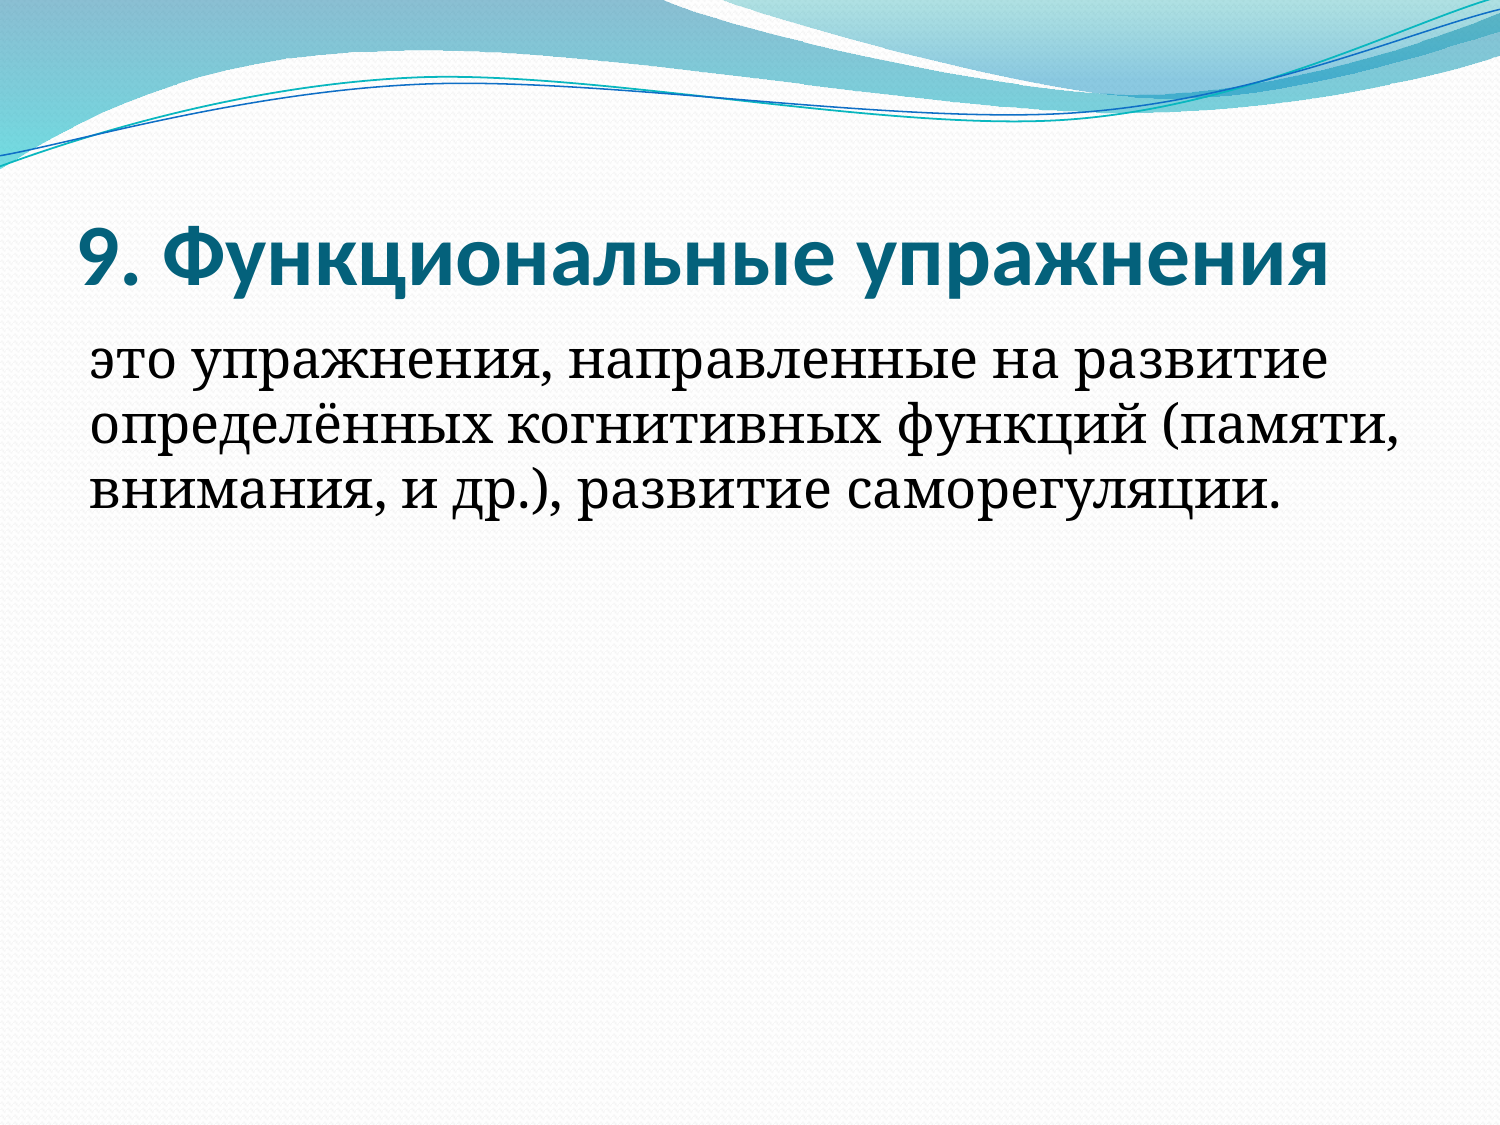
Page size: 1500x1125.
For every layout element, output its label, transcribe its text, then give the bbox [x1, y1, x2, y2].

list это упражнения, направленные на развитие определённых когнитивных функций (памяти, внимания, и др.), развитие саморегуляции. [75, 317, 1425, 1038]
title 9. Функциональные упражнения [75, 115, 1425, 303]
